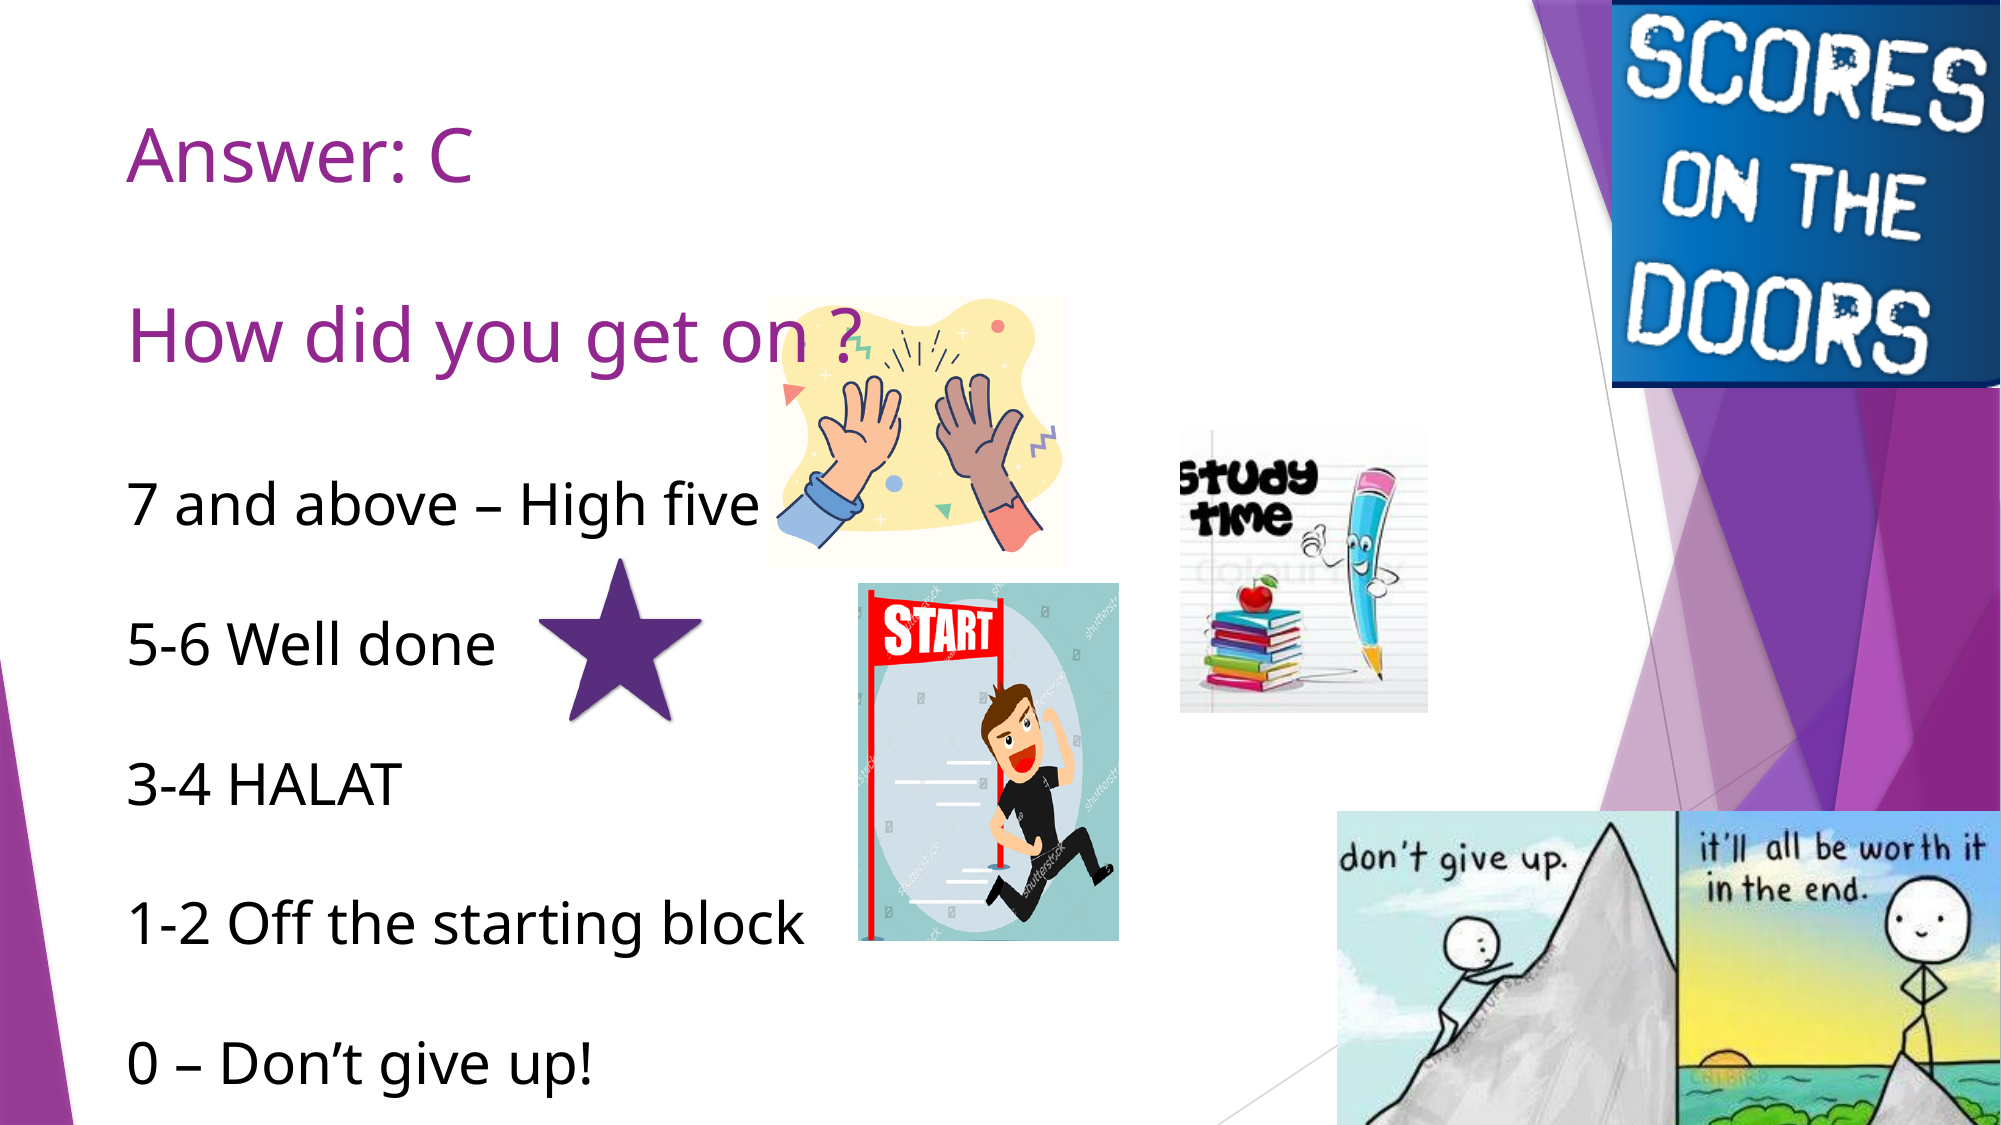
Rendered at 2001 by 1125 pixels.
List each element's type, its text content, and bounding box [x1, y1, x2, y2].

picture [1180, 430, 1428, 713]
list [1612, 0, 2000, 389]
picture [857, 582, 1119, 941]
title Answer: C How did you get on ? 7 and above – High five 5-6 Well done 3-4 HALAT 1-2 Off the starting block 0 – Don’t give up! [111, 99, 1522, 1125]
picture [768, 294, 1068, 568]
picture [528, 548, 711, 730]
picture [1336, 811, 2000, 1125]
